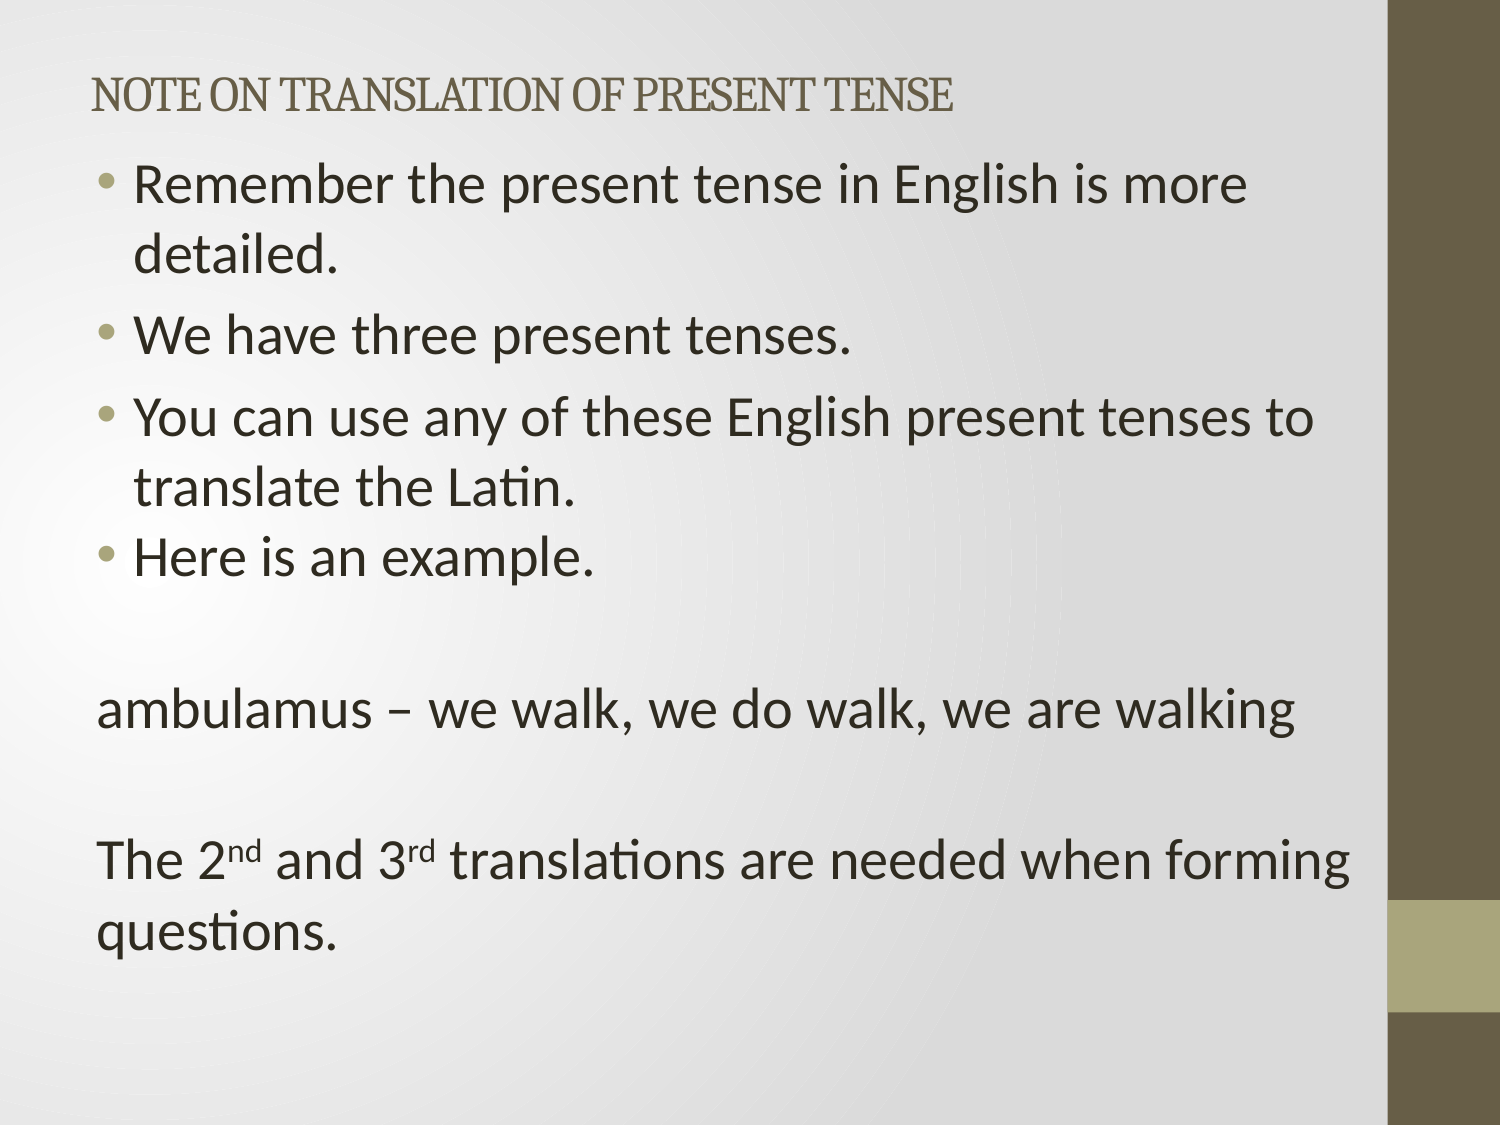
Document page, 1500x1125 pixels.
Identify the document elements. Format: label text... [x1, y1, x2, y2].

title NOTE ON TRANSLATION OF PRESENT TENSE [75, 45, 1325, 137]
list Remember the present tense in English is more detailed. We have three present tenses. You can use any of these English present tenses to translate the Latin. Here is an example. ambulamus – we walk, we do walk, we are walking The 2nd and 3rd translations are needed when forming questions. [62, 137, 1463, 1113]
